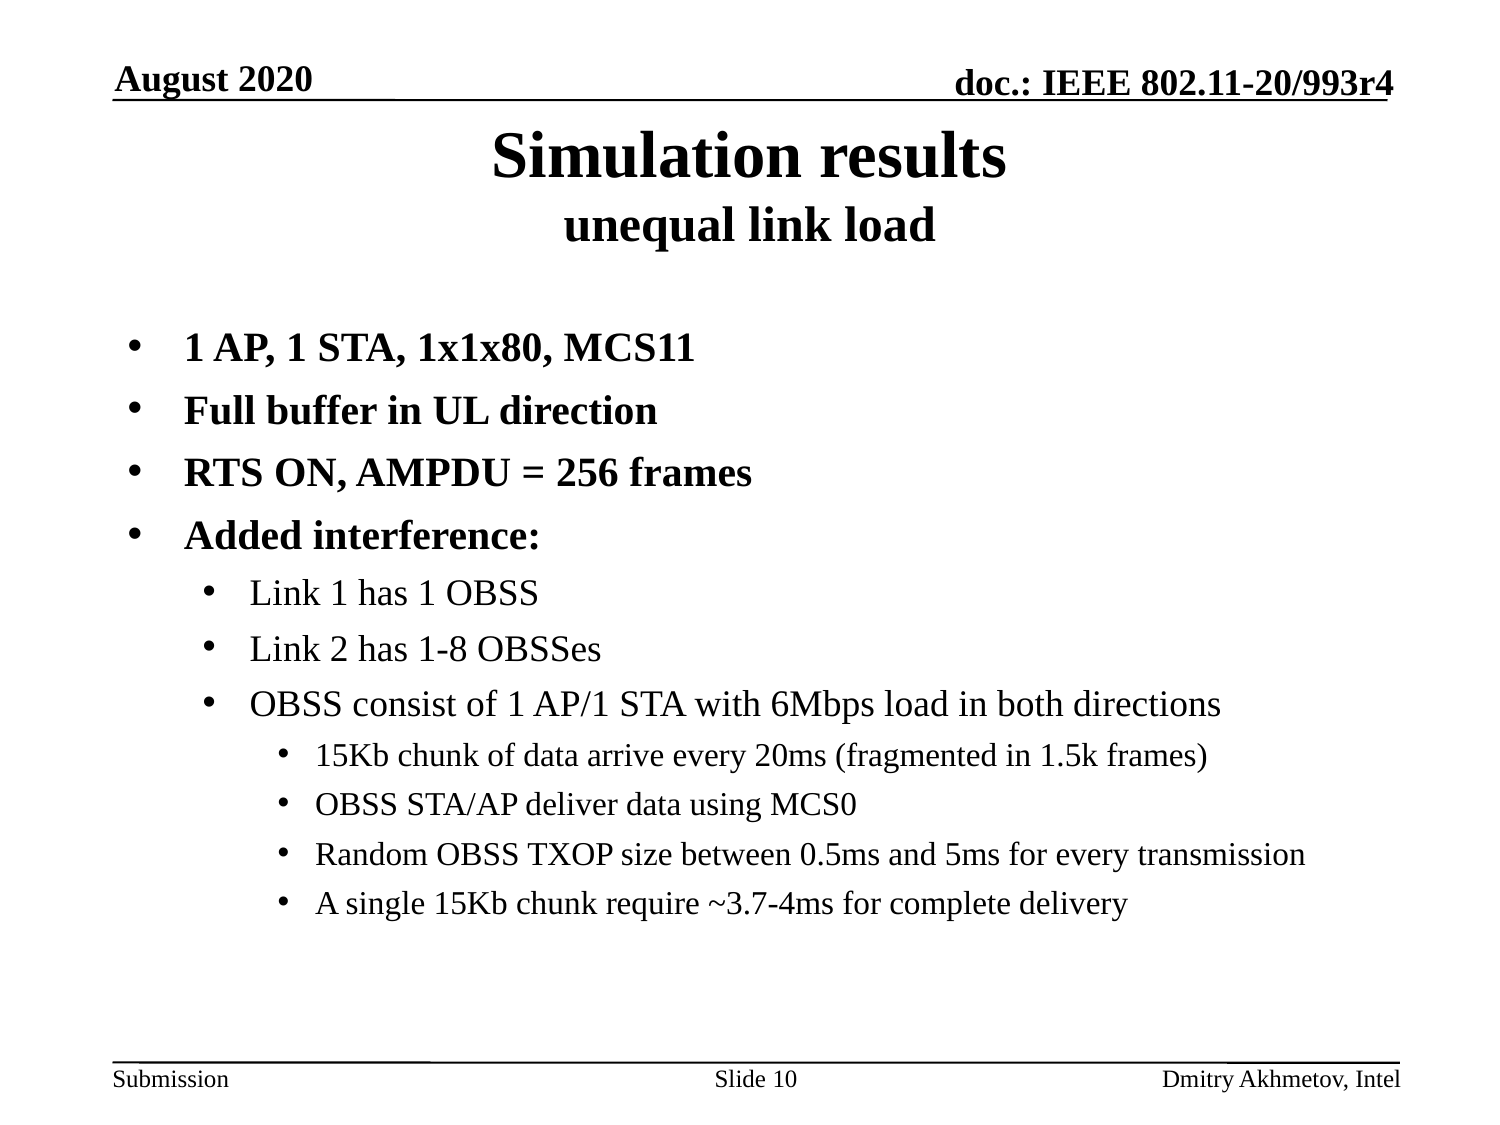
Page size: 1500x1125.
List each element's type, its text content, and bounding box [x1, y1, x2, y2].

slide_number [114, 54, 423, 100]
list 1 AP, 1 STA, 1x1x80, MCS11 Full buffer in UL direction RTS ON, AMPDU = 256 frames Added interference: Link 1 has 1 OBSS Link 2 has 1-8 OBSSes OBSS consist of 1 AP/1 STA with 6Mbps load in both directions 15Kb chunk of data arrive every 20ms (fragmented in 1.5k frames) OBSS STA/AP deliver data using MCS0 Random OBSS TXOP size between 0.5ms and 5ms for every transmission A single 15Kb chunk require ~3.7-4ms for complete delivery [112, 312, 1438, 1063]
title Simulation results unequal link load [112, 112, 1388, 251]
slide_number Slide 10 [712, 1061, 800, 1123]
footer Dmitry Akhmetov, Intel [878, 1061, 1402, 1093]
